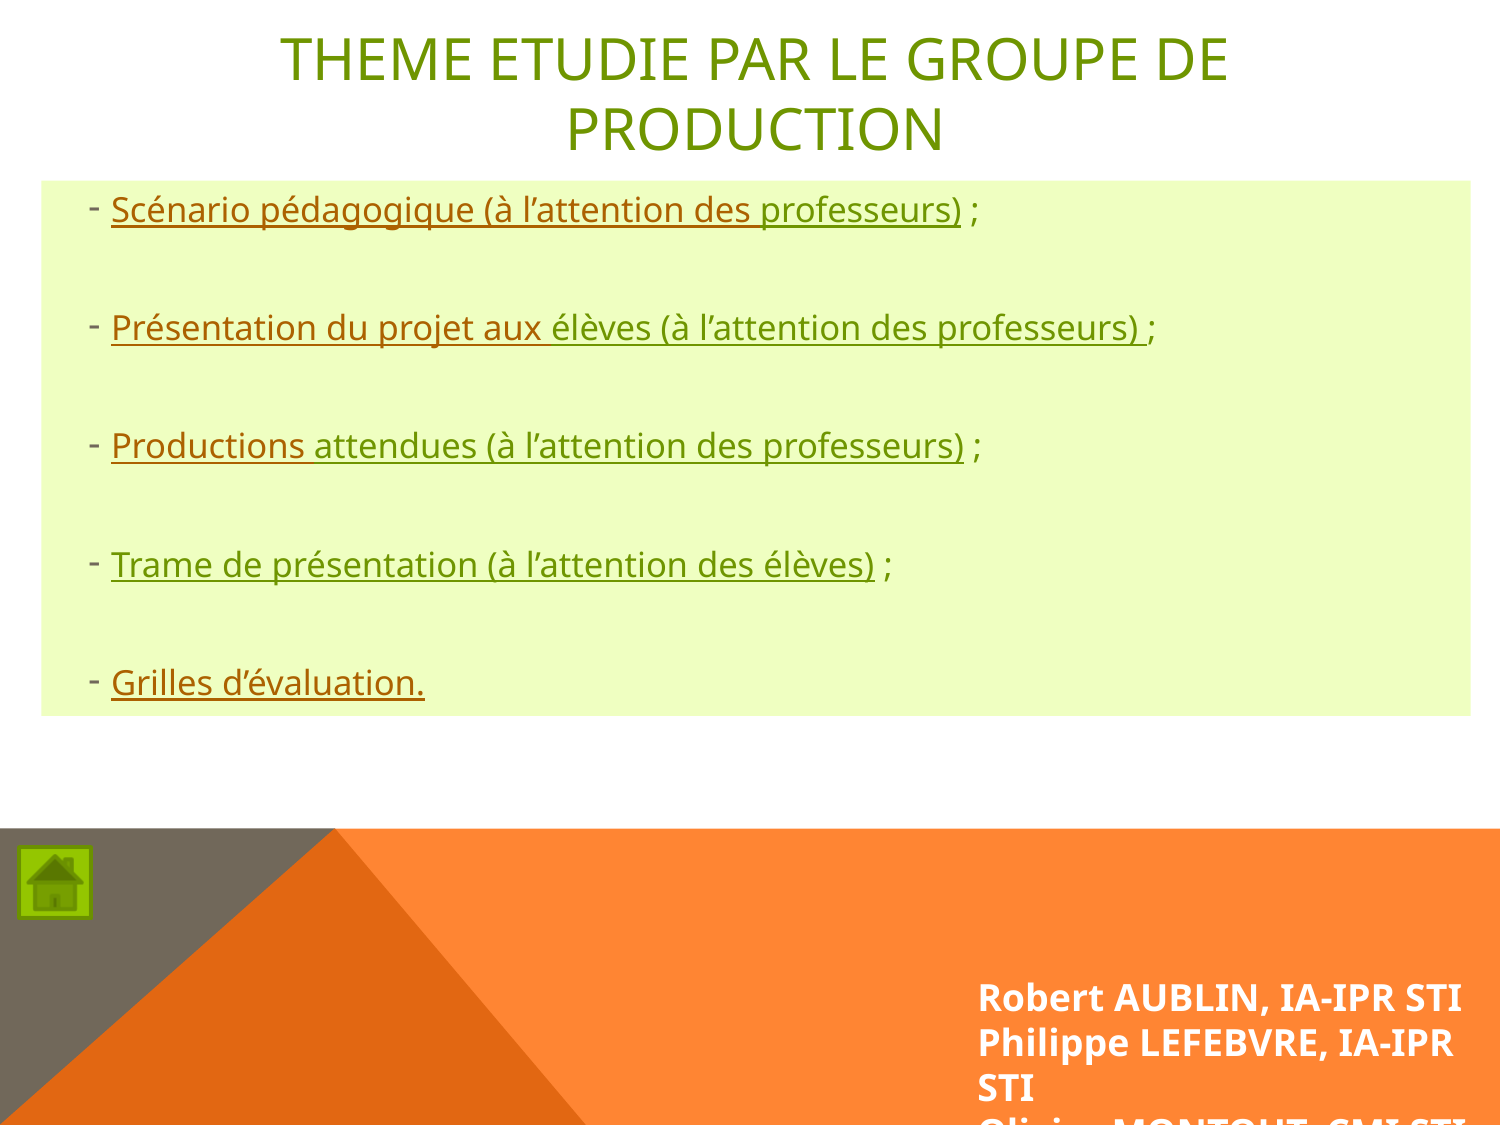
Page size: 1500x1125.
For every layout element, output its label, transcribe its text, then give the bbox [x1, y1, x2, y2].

picture [17, 845, 93, 921]
text_box Robert AUBLIN, IA-IPR STI Philippe LEFEBVRE, IA-IPR STI Olivier MONTOUT, CMI STI [962, 966, 1483, 1125]
title THEME ETUDIE PAR LE GROUPE DE PRODUCTION [99, 47, 1412, 138]
list Scénario pédagogique (à l’attention des professeurs) ; Présentation du projet aux élèves (à l’attention des professeurs) ; Productions attendues (à l’attention des professeurs) ; Trame de présentation (à l’attention des élèves) ; Grilles d’évaluation. [41, 180, 1471, 716]
